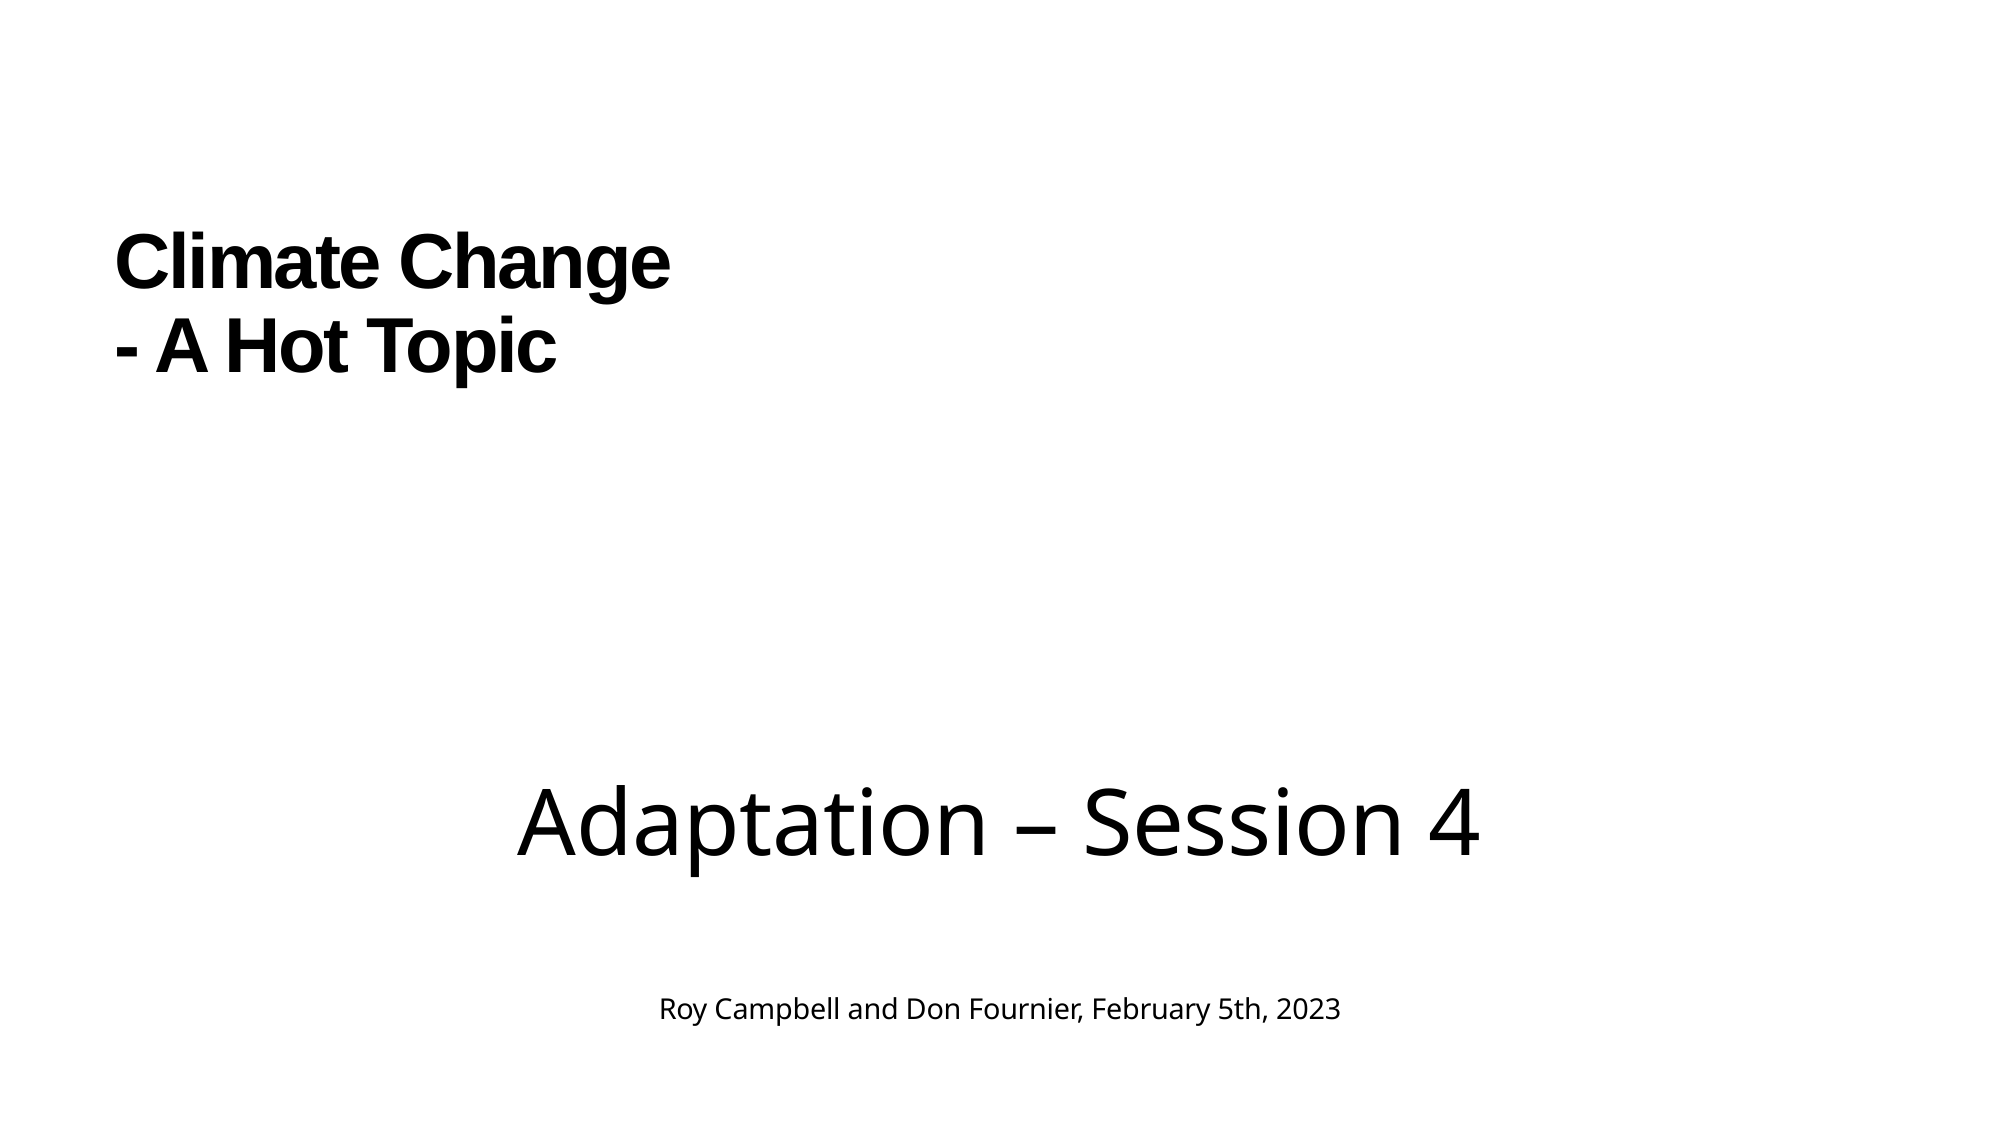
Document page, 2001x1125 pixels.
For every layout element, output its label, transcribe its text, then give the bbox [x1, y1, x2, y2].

title Climate Change - A Hot Topic [99, 212, 1900, 398]
subtitle Adaptation – Session 4 [99, 698, 1900, 883]
list Roy Campbell and Don Fournier, February 5th, 2023 [99, 983, 1900, 1033]
